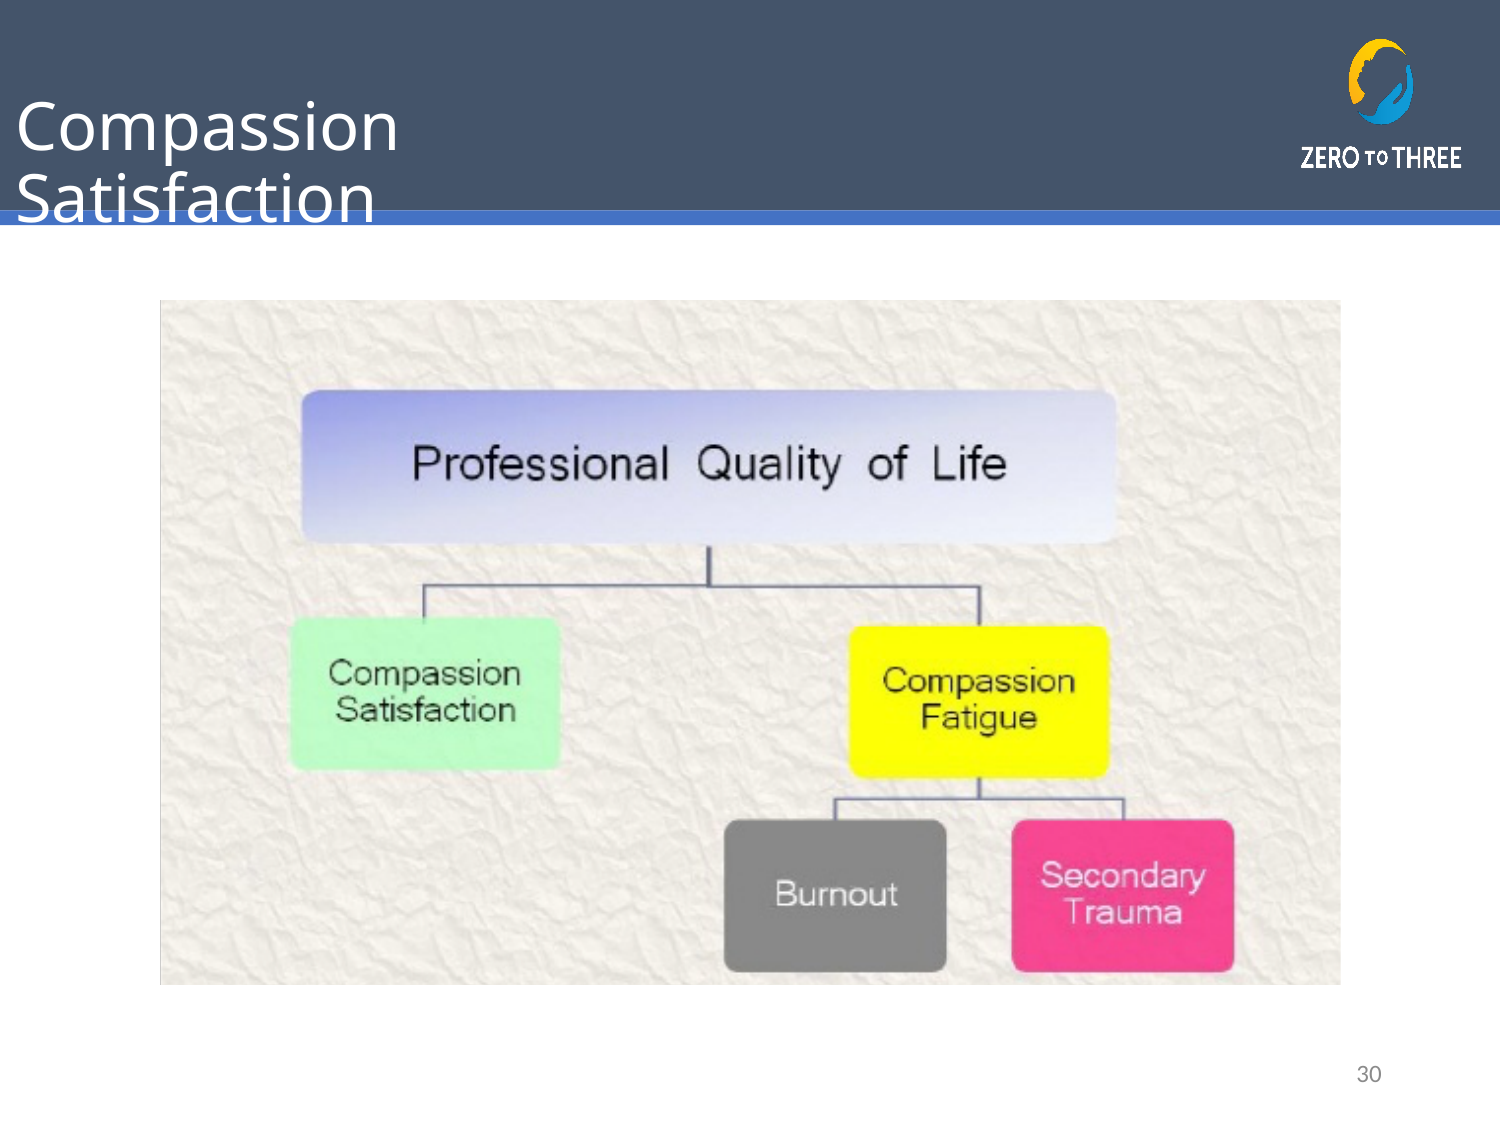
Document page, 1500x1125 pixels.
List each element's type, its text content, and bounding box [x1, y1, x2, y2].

slide_number 30 [1059, 1042, 1397, 1103]
picture [159, 299, 1341, 985]
title Compassion Satisfaction [0, 72, 788, 258]
picture [1285, 17, 1477, 173]
